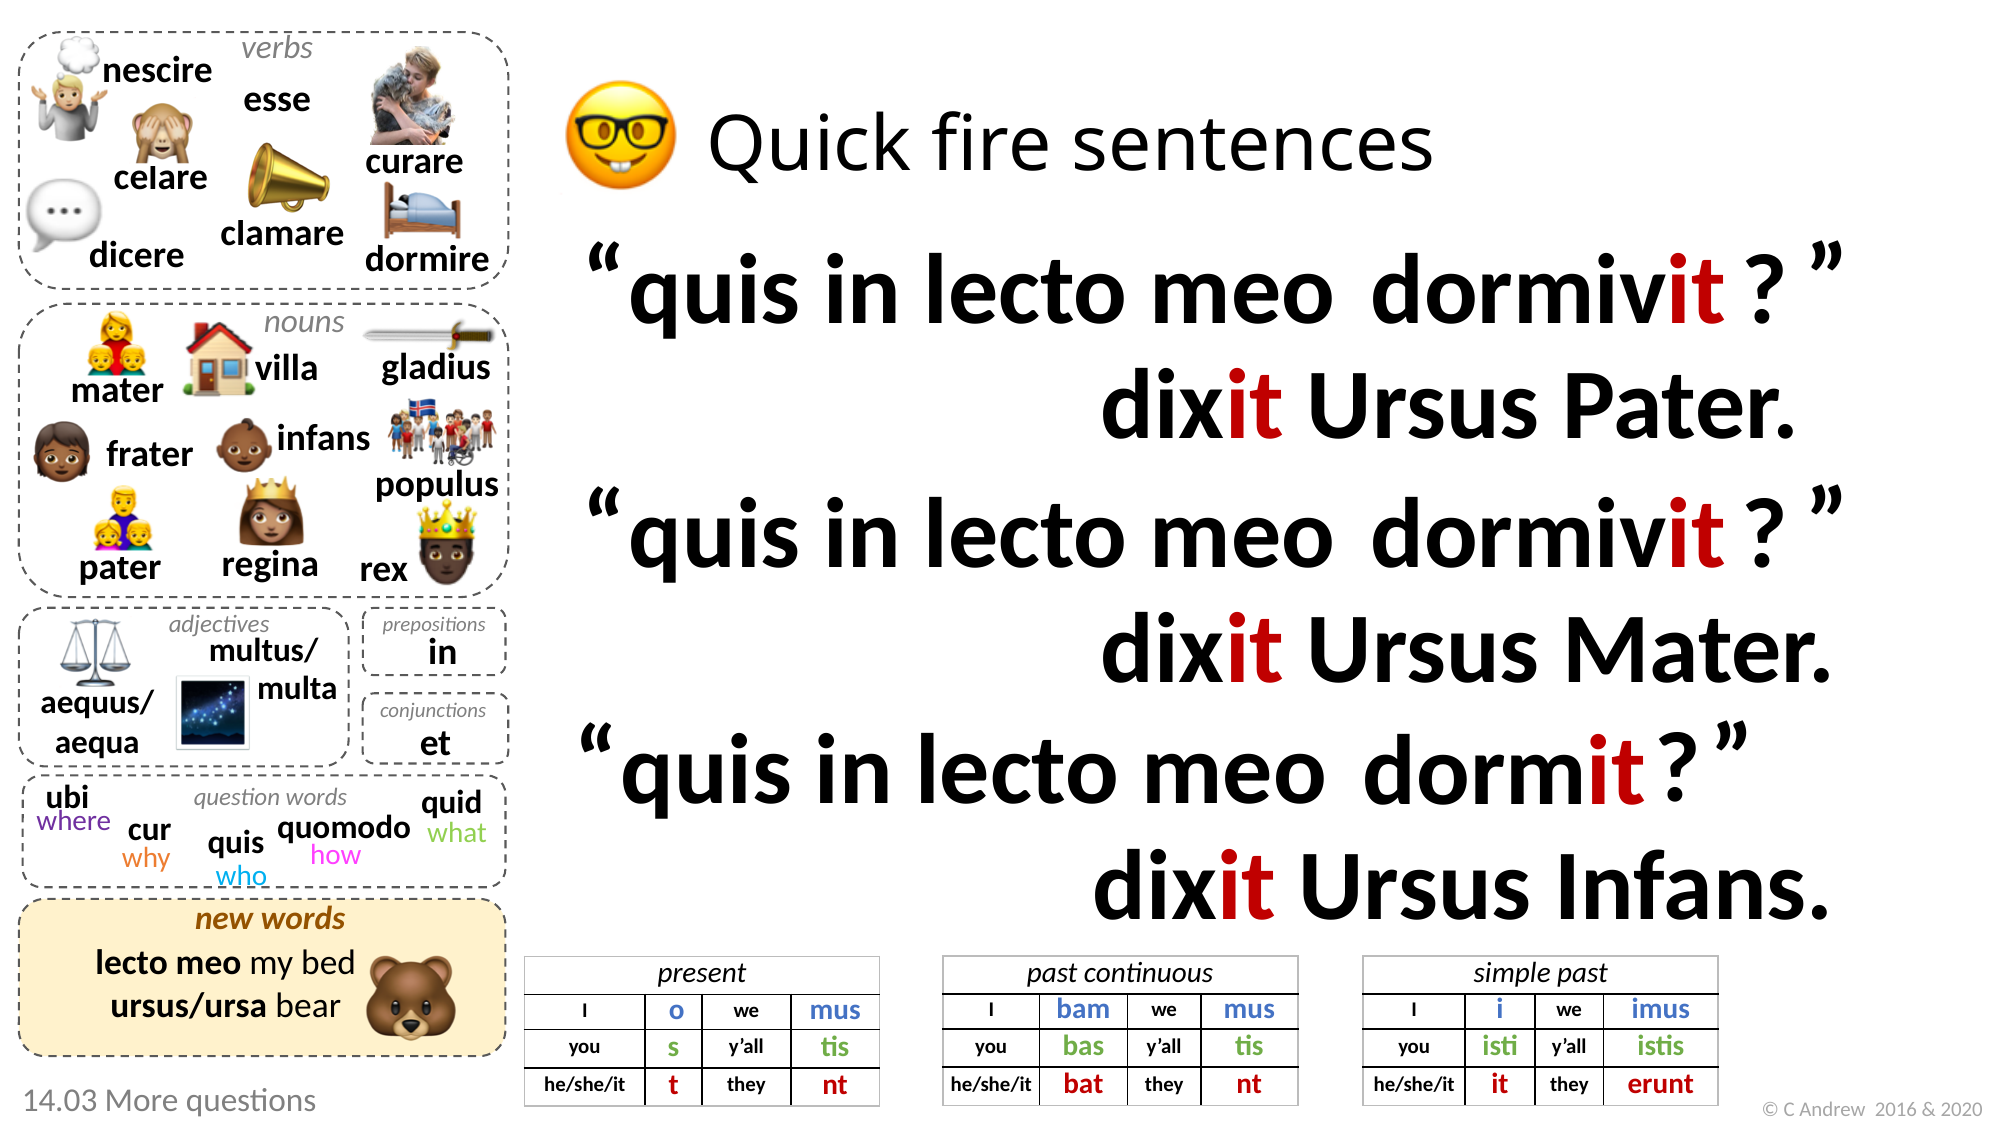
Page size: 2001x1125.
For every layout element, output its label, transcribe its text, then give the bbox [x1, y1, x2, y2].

table_cell bat [1040, 1068, 1127, 1105]
table_cell we [1536, 995, 1603, 1028]
table_cell I [525, 995, 644, 1029]
table_cell he/she/it [525, 1069, 644, 1105]
table_cell o [646, 995, 701, 1029]
table_cell we [703, 995, 790, 1029]
picture [551, 66, 680, 203]
table_cell I [1364, 995, 1464, 1028]
table_cell nt [1202, 1068, 1297, 1105]
table_header present [525, 957, 879, 994]
table_cell you [1364, 1030, 1464, 1066]
text_box 14.03 More questions [6, 1074, 817, 1125]
table_cell you [944, 1030, 1039, 1066]
table_cell i [1466, 995, 1534, 1028]
table_cell istis [1604, 1030, 1717, 1066]
table_cell t [646, 1069, 701, 1105]
table_cell y’all [1536, 1030, 1603, 1066]
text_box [559, 686, 1928, 949]
table_cell erunt [1604, 1068, 1717, 1105]
table_cell y’all [703, 1030, 790, 1067]
table_cell nt [792, 1069, 879, 1105]
table_cell mus [792, 995, 879, 1029]
table_header past continuous [944, 957, 1297, 993]
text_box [9, 18, 515, 900]
table_cell I [944, 995, 1039, 1028]
table_cell y’all [1128, 1030, 1200, 1066]
table_cell you [525, 1030, 644, 1067]
table_cell we [1128, 995, 1200, 1028]
table_header simple past [1364, 957, 1717, 993]
table_cell he/she/it [1364, 1068, 1464, 1105]
table_cell isti [1466, 1030, 1534, 1066]
table_cell they [1128, 1068, 1200, 1105]
table_cell mus [1202, 995, 1297, 1028]
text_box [568, 450, 1936, 712]
text_box [17, 900, 507, 1058]
text_box new words [180, 900, 361, 931]
table_cell bam [1040, 995, 1127, 1028]
table_cell imus [1604, 995, 1717, 1028]
table_cell tis [1202, 1030, 1297, 1066]
table_cell s [646, 1030, 701, 1067]
table_cell bas [1040, 1030, 1127, 1066]
title Quick fire sentences [683, 82, 1460, 203]
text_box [568, 205, 1936, 450]
table_cell it [1466, 1068, 1534, 1105]
table_cell they [1536, 1068, 1603, 1105]
table_cell tis [792, 1030, 879, 1067]
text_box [79, 931, 463, 1046]
table_cell they [703, 1069, 790, 1105]
table_cell he/she/it [944, 1068, 1039, 1105]
